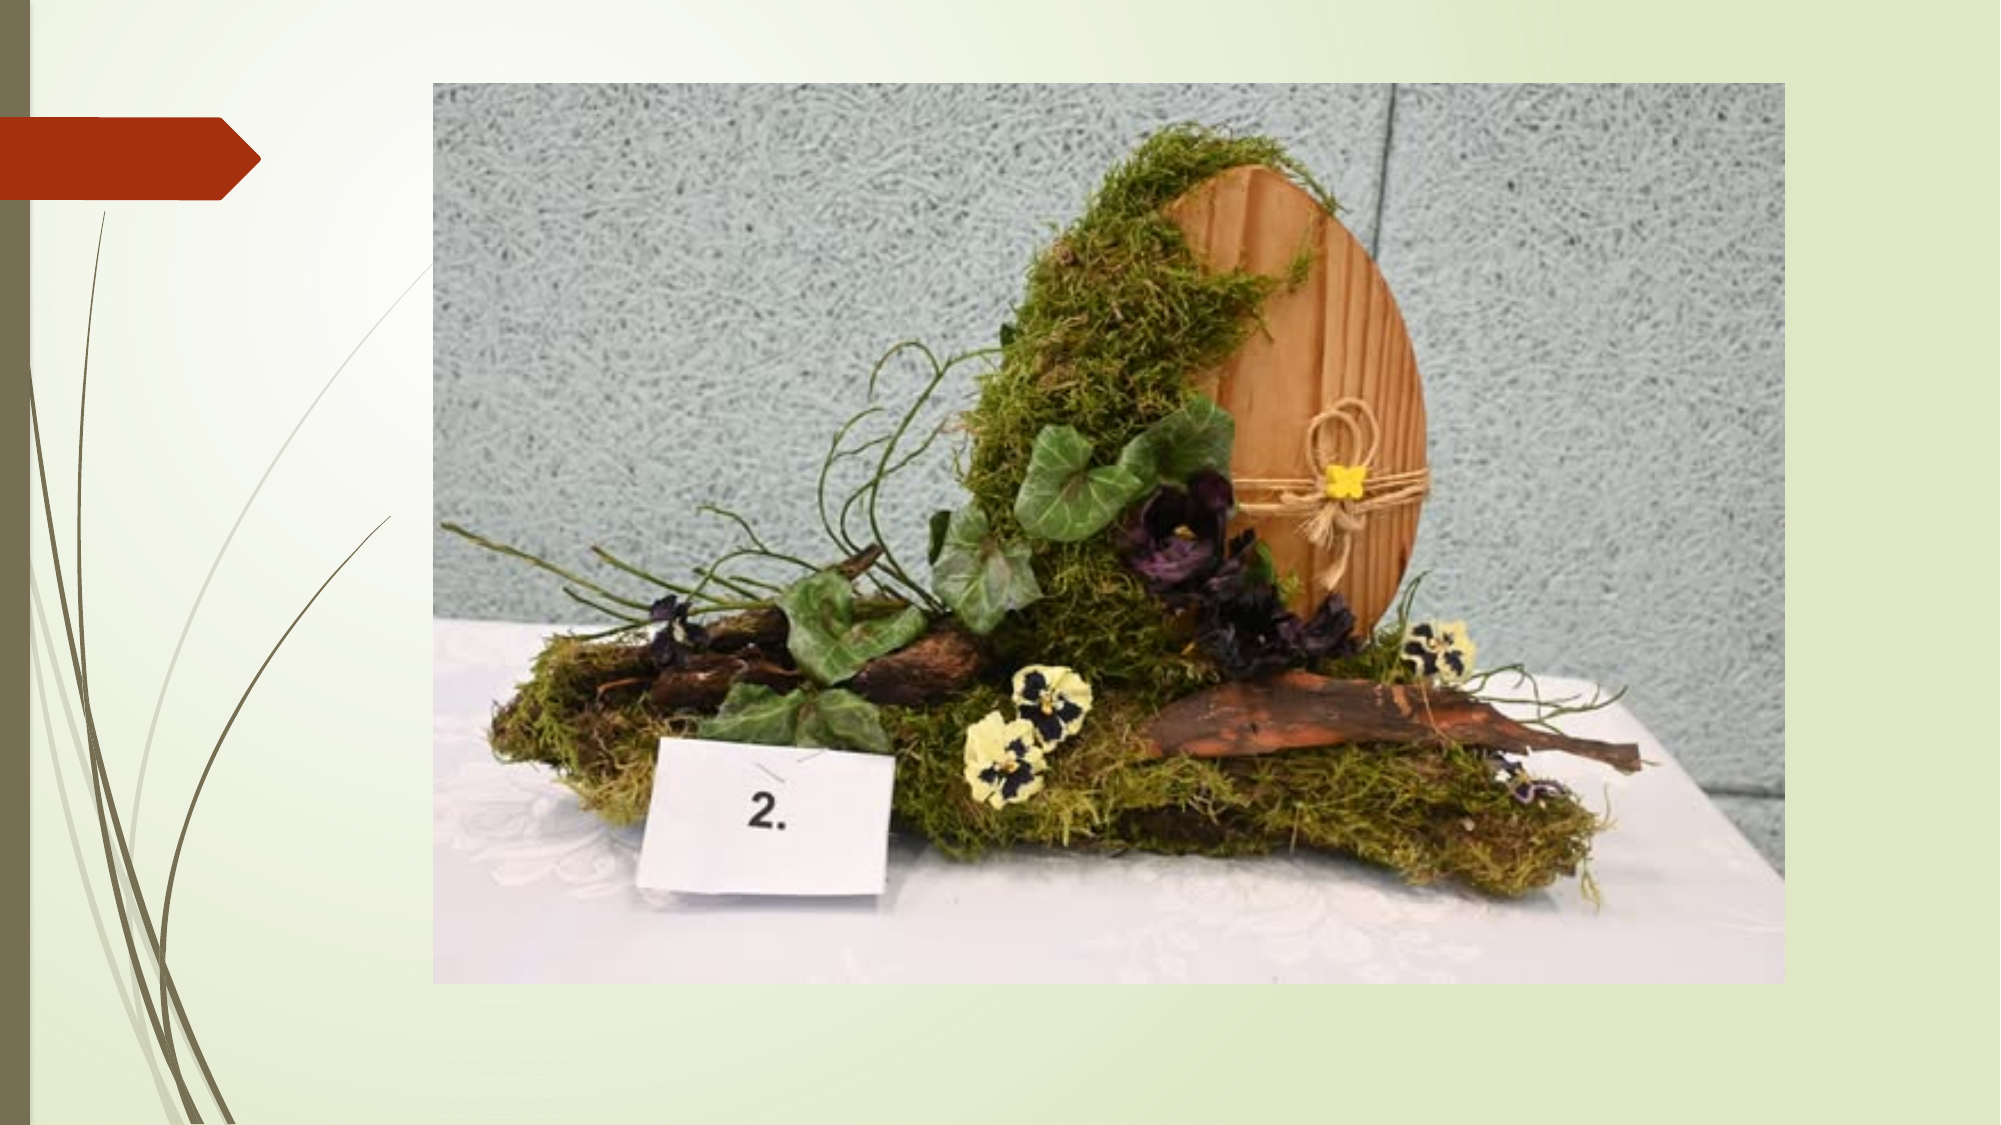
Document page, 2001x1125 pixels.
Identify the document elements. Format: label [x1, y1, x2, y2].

list [432, 83, 1785, 985]
